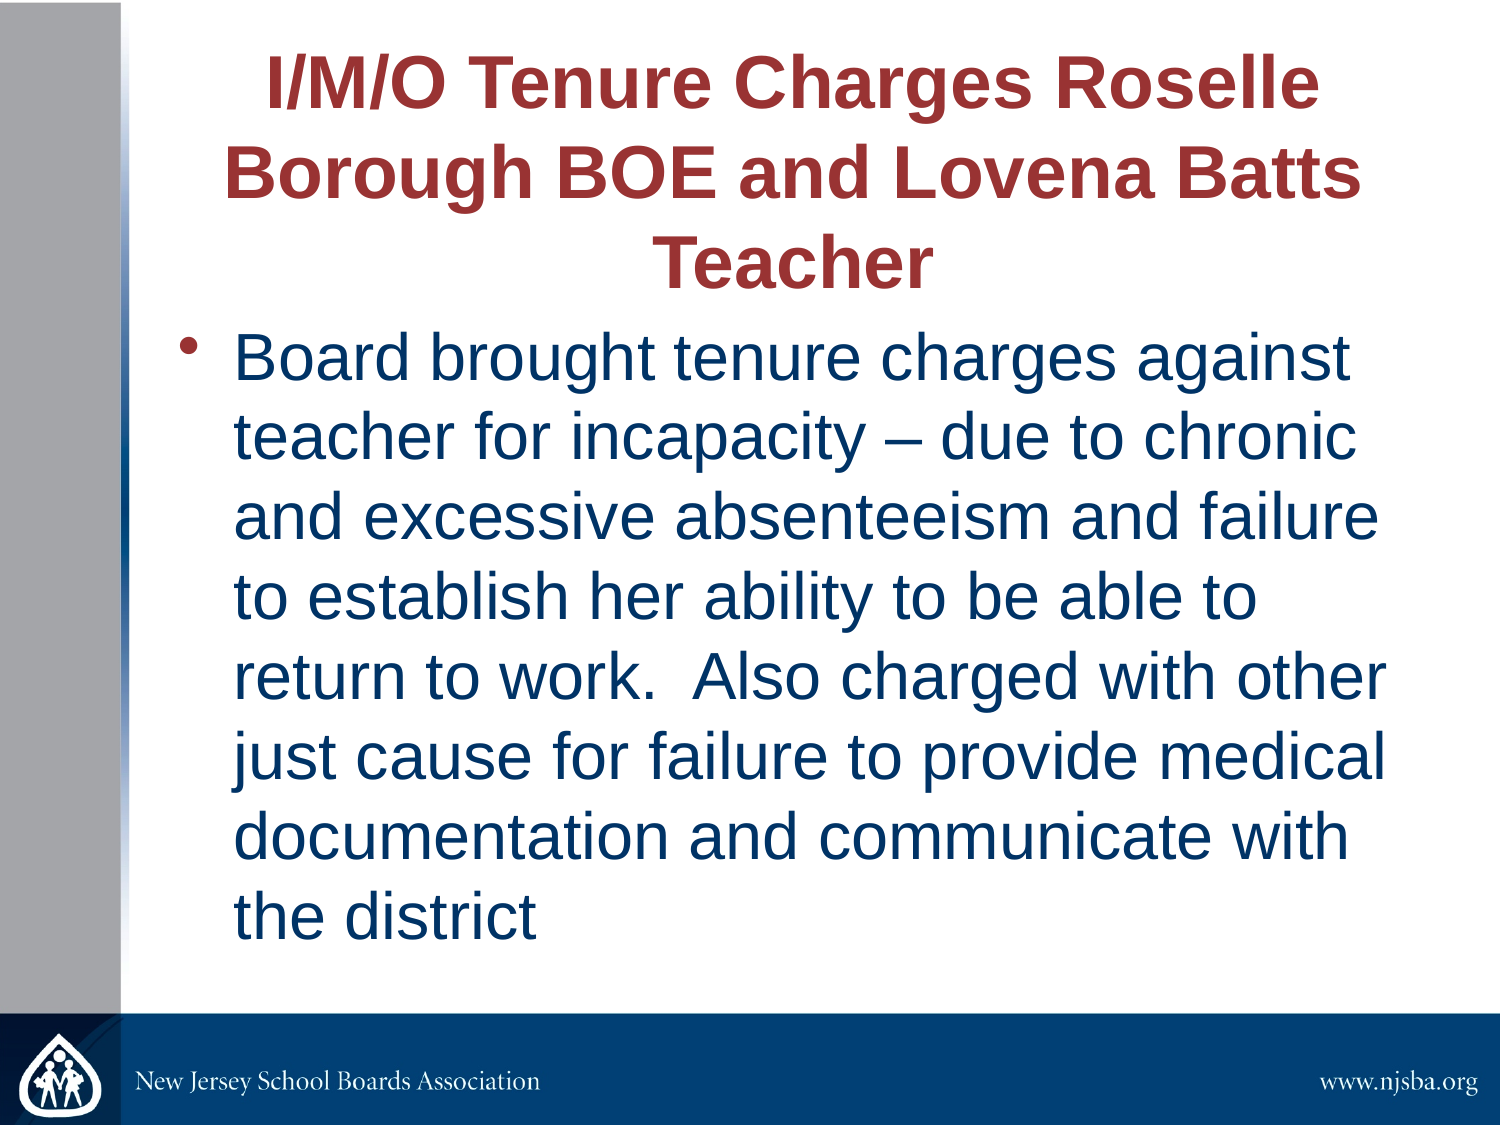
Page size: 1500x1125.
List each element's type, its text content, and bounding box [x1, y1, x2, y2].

picture [0, 1, 1500, 1125]
list Board brought tenure charges against teacher for incapacity – due to chronic and excessive absenteeism and failure to establish her ability to be able to return to work. Also charged with other just cause for failure to provide medical documentation and communicate with the district [162, 212, 1425, 1005]
title I/M/O Tenure Charges Roselle Borough BOE and Lovena Batts Teacher [162, 24, 1425, 132]
